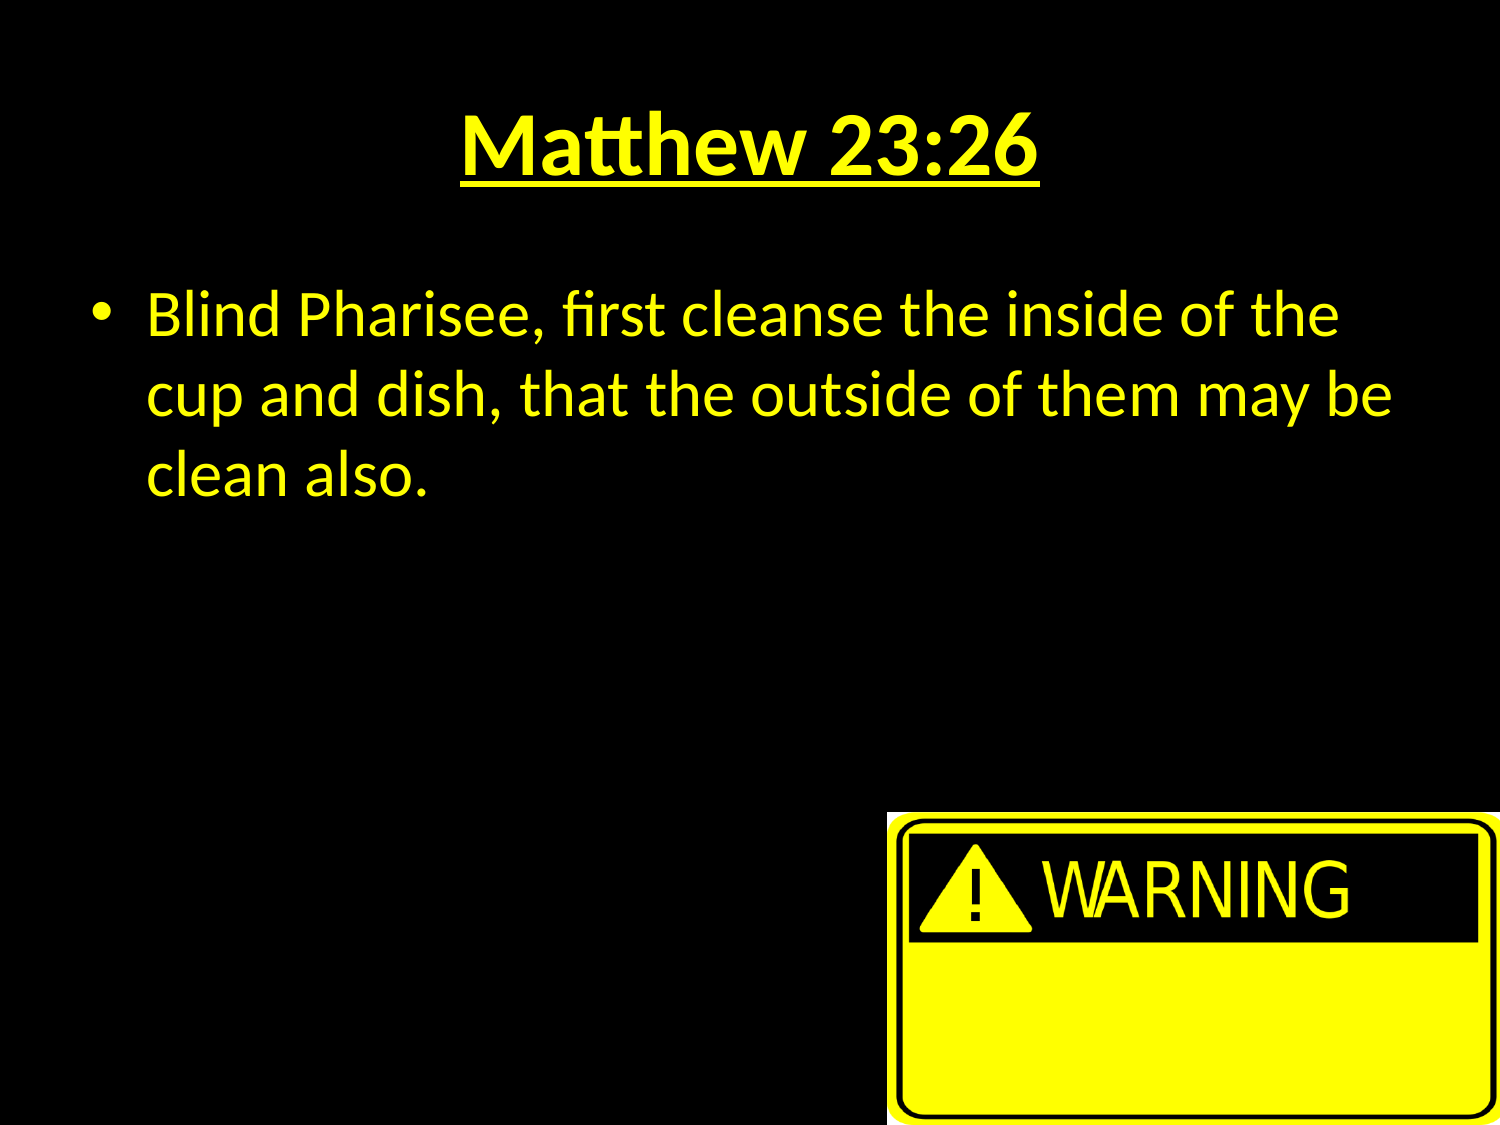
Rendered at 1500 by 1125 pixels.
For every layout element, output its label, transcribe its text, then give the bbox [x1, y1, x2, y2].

title Matthew 23:26 [75, 45, 1425, 233]
list Blind Pharisee, first cleanse the inside of the cup and dish, that the outside of them may be clean also. [75, 262, 1425, 1005]
picture [887, 812, 1500, 1125]
